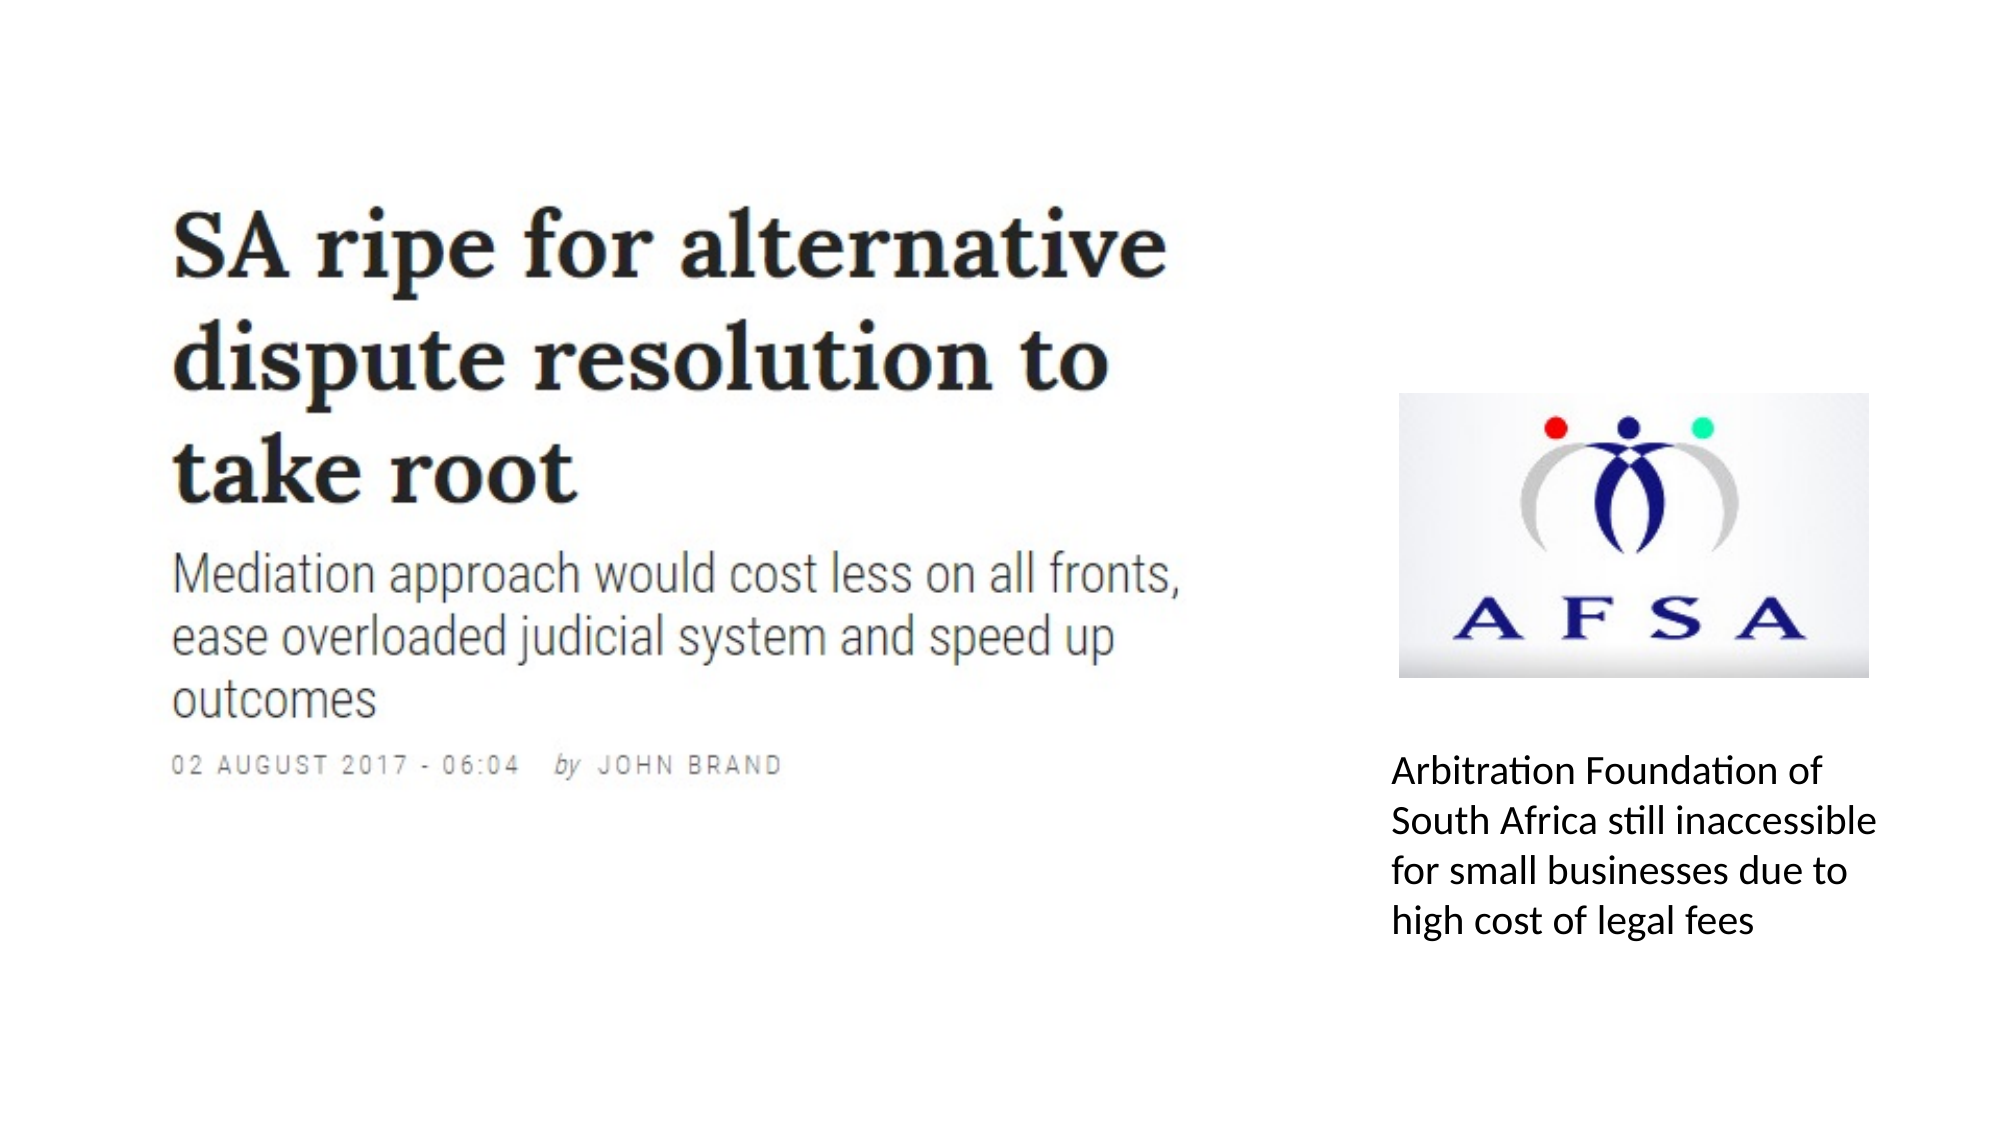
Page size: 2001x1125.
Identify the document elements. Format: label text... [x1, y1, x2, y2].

text_box Arbitration Foundation of South Africa still inaccessible for small businesses due to high cost of legal fees [1376, 735, 2000, 950]
picture [152, 188, 1226, 810]
picture [1399, 393, 1869, 678]
